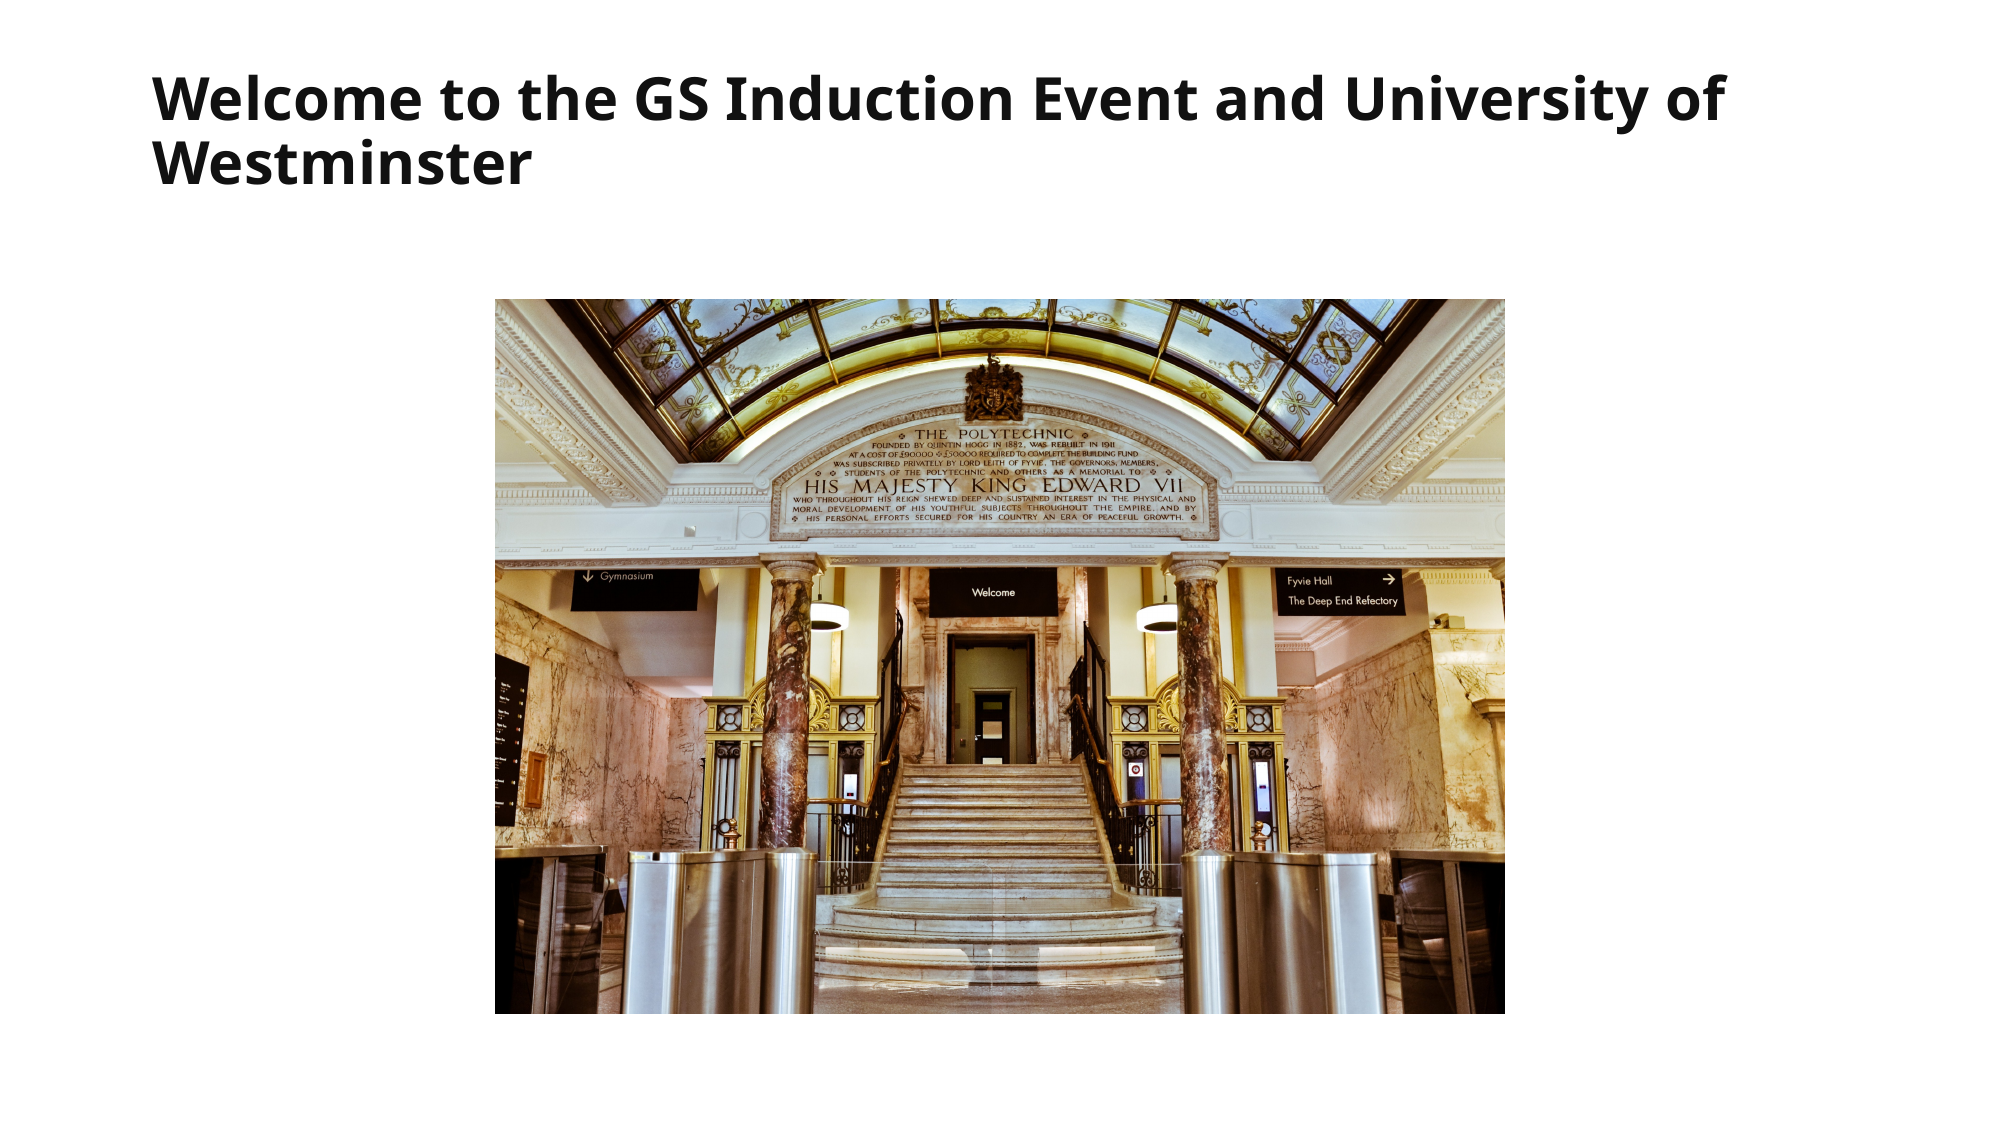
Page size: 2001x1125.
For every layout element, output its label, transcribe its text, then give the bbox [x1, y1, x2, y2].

title Welcome to the GS Induction Event and University of Westminster [137, 59, 1863, 278]
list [495, 299, 1505, 1014]
